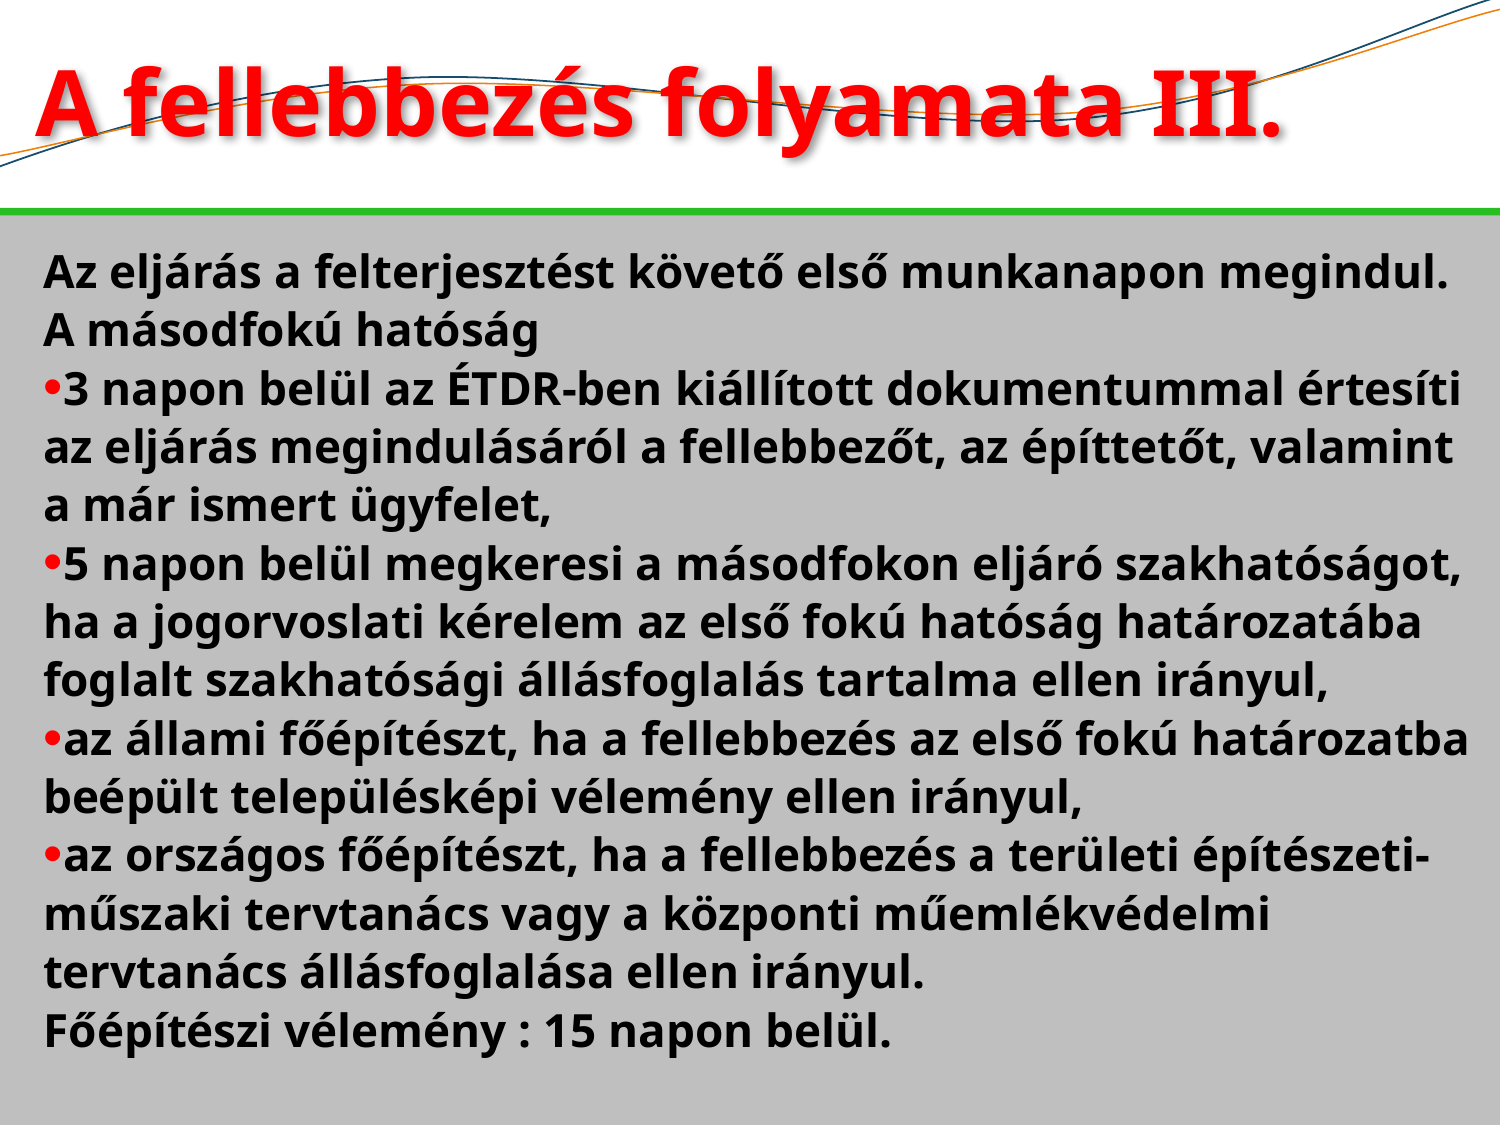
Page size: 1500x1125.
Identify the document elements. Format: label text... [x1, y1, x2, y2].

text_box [0, 207, 1500, 1125]
title A fellebbezés folyamata III. [0, 0, 1500, 207]
